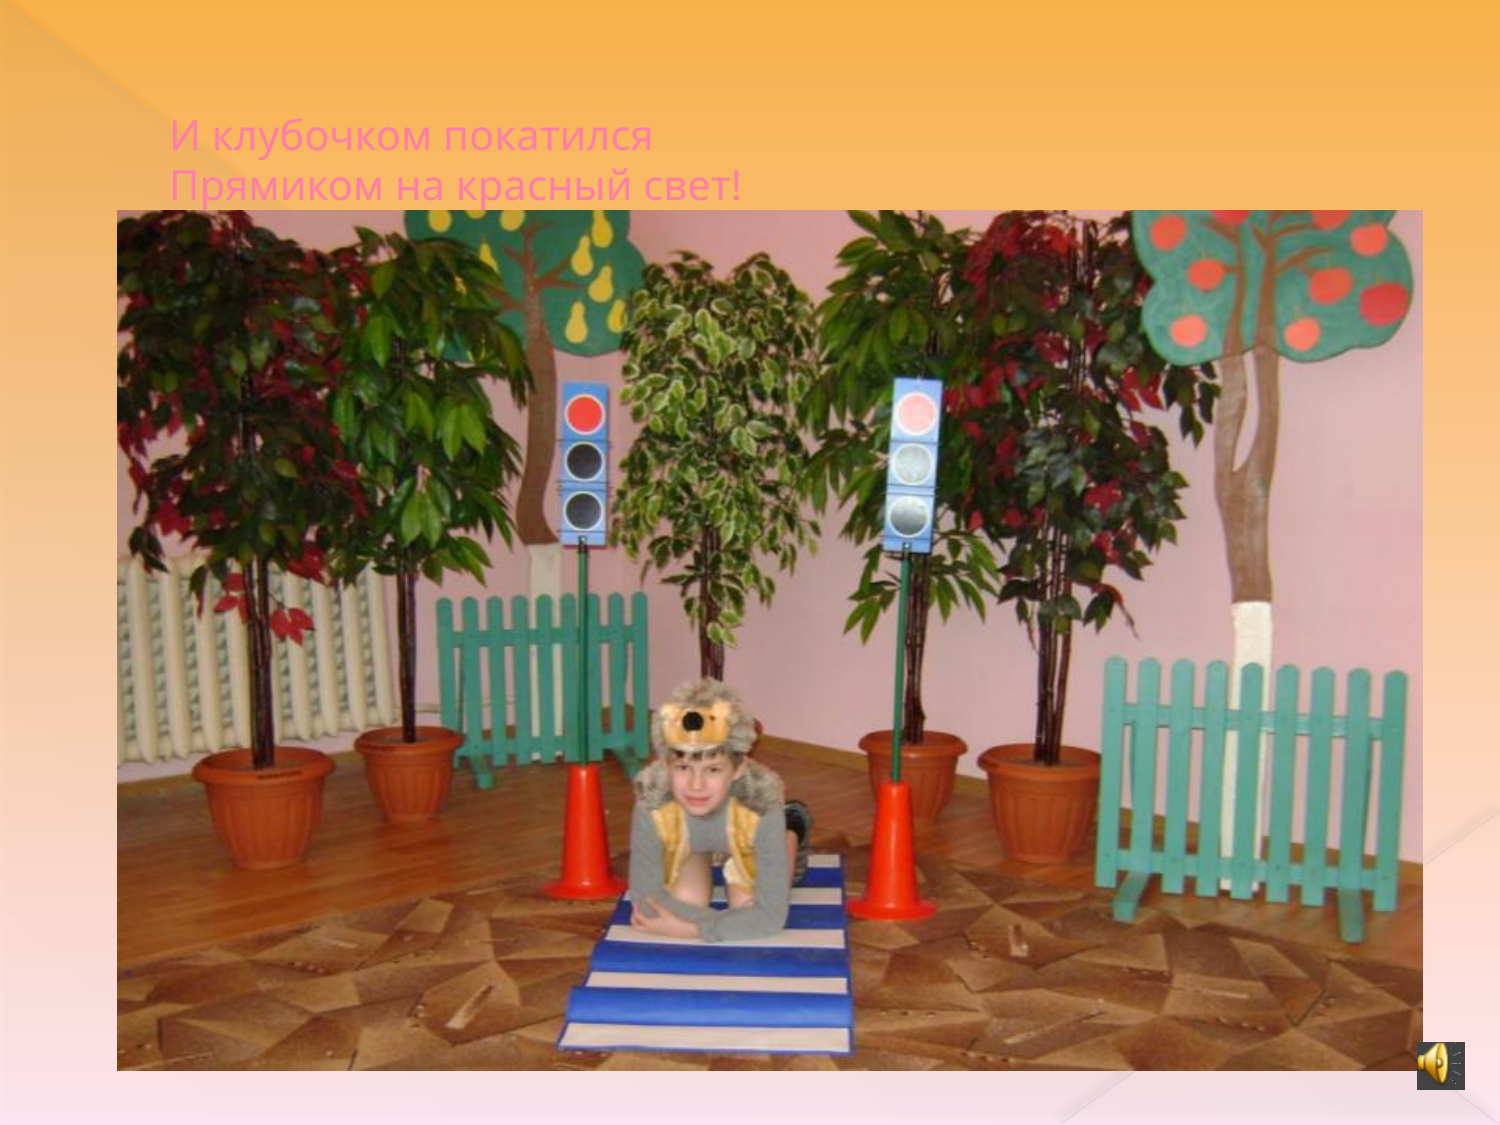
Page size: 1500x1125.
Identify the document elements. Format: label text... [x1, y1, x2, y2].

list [116, 210, 1423, 1071]
title И клубочком покатился Прямиком на красный свет! [75, 43, 1425, 274]
picture [1415, 1040, 1467, 1092]
